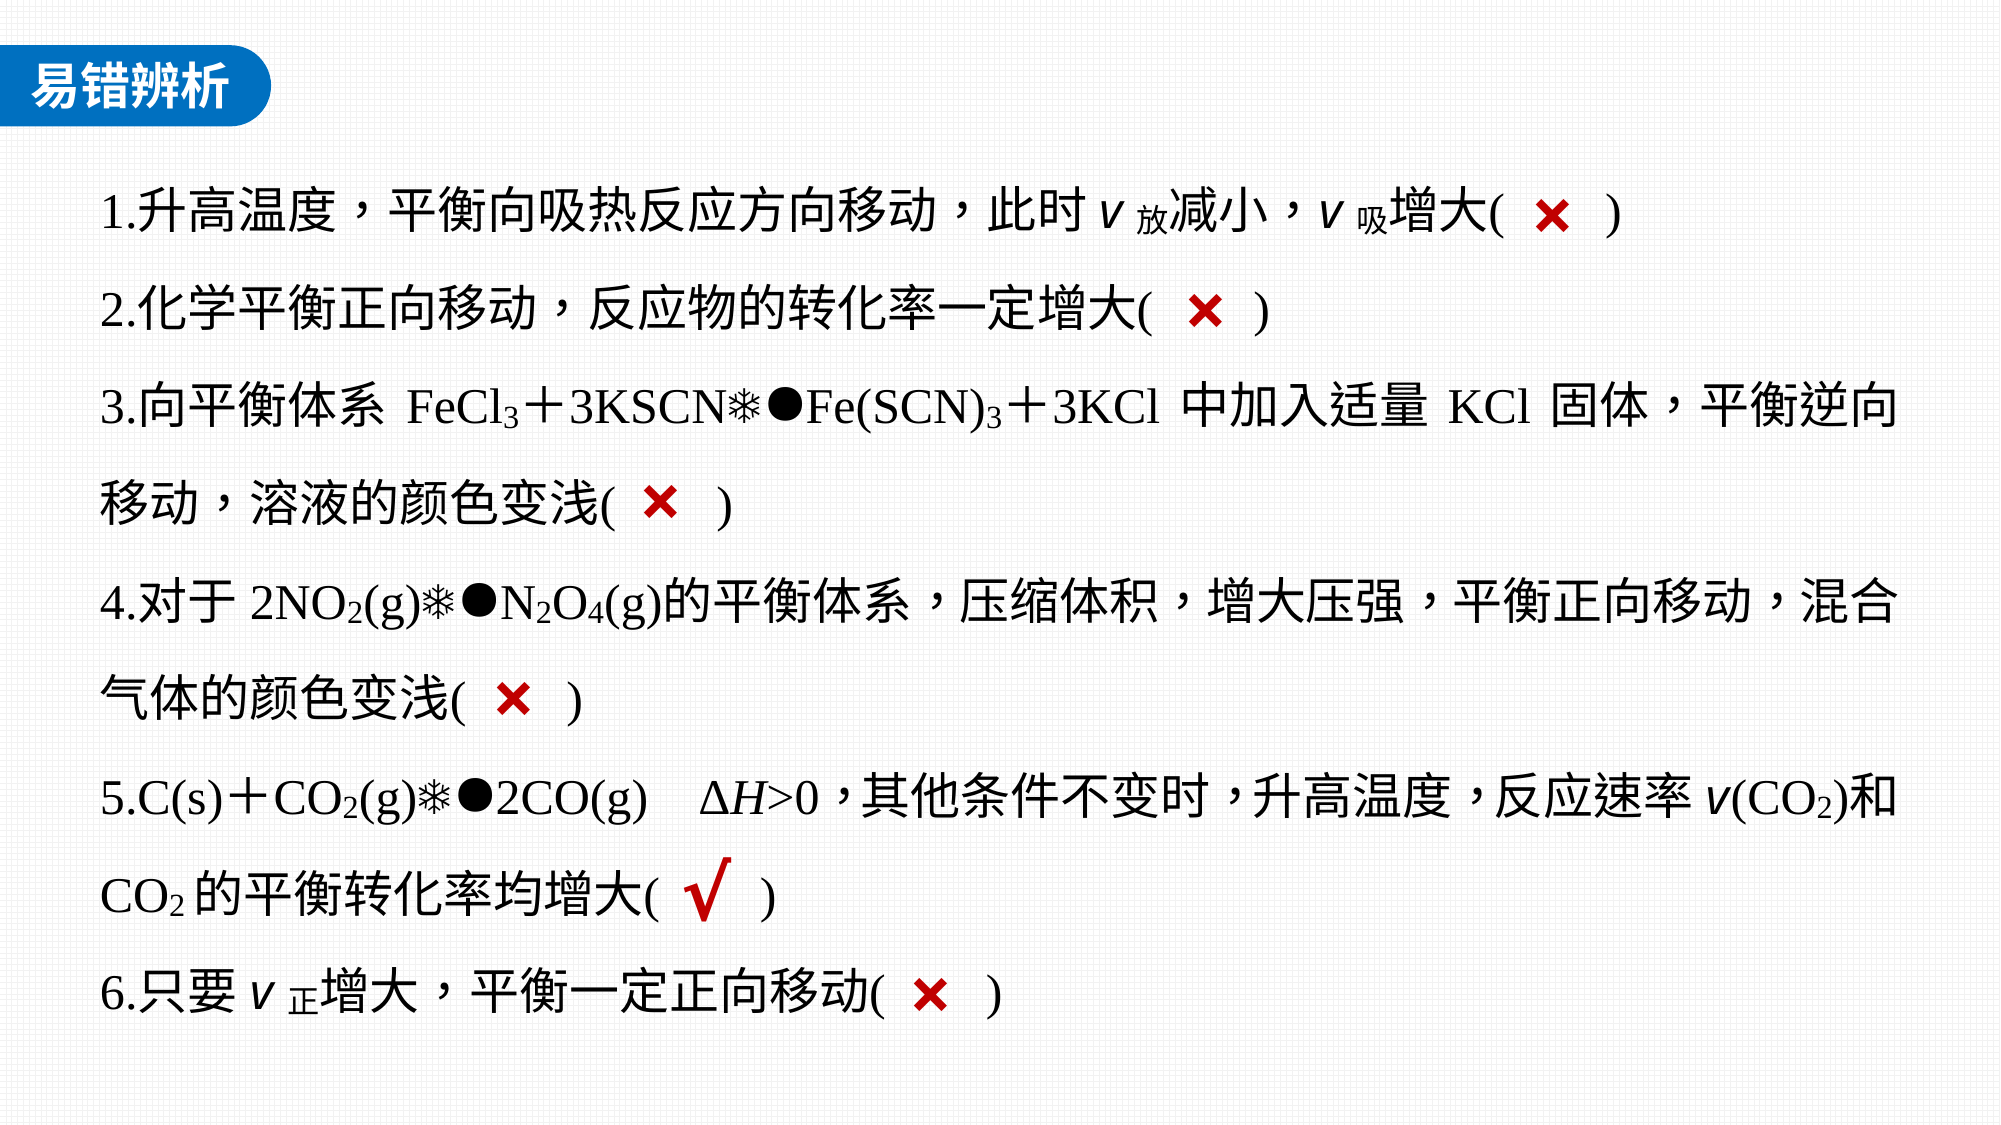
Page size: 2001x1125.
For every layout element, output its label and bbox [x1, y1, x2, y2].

text_box [99, 160, 1900, 1125]
